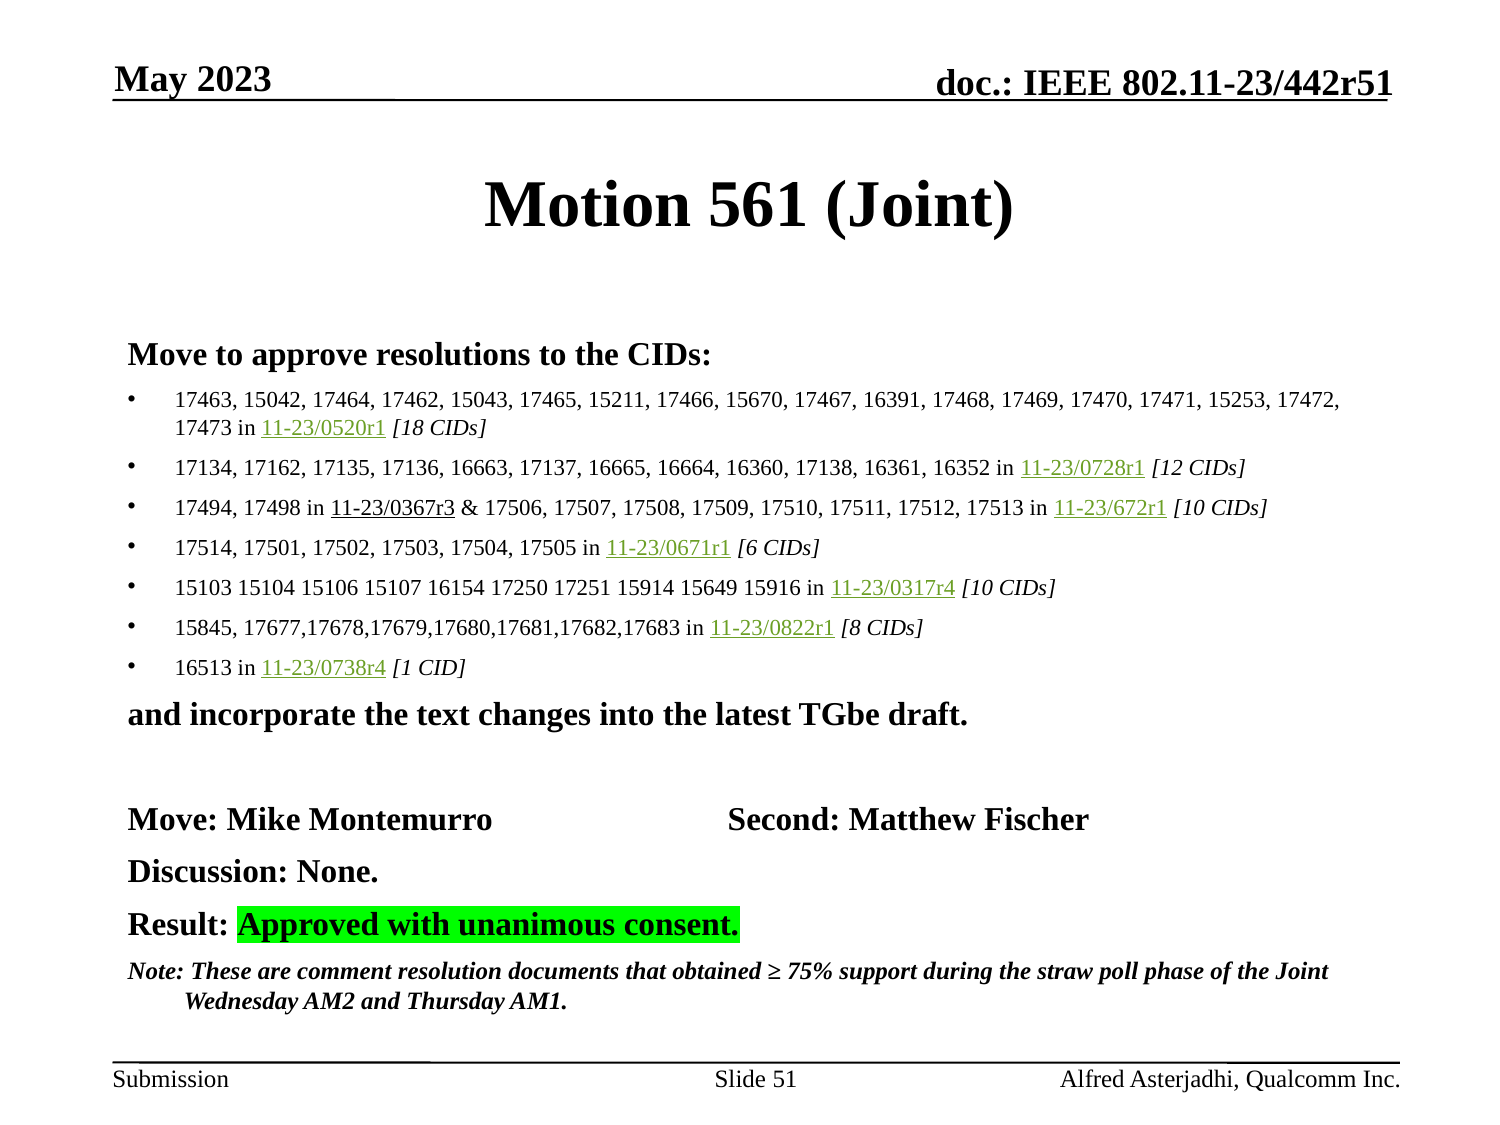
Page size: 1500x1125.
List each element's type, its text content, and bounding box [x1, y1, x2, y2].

footer Alfred Asterjadhi, Qualcomm Inc. [878, 1061, 1402, 1093]
title Motion 561 (Joint) [112, 112, 1388, 288]
slide_number Slide 51 [712, 1061, 800, 1123]
list Move to approve resolutions to the CIDs: 17463, 15042, 17464, 17462, 15043, 17465, 15211, 17466, 15670, 17467, 16391, 17468, 17469, 17470, 17471, 15253, 17472, 17473 in 11-23/0520r1 [18 CIDs] 17134, 17162, 17135, 17136, 16663, 17137, 16665, 16664, 16360, 17138, 16361, 16352 in 11-23/0728r1 [12 CIDs] 17494, 17498 in 11-23/0367r3 & 17506, 17507, 17508, 17509, 17510, 17511, 17512, 17513 in 11-23/672r1 [10 CIDs] 17514, 17501, 17502, 17503, 17504, 17505 in 11-23/0671r1 [6 CIDs] 15103 15104 15106 15107 16154 17250 17251 15914 15649 15916 in 11-23/0317r4 [10 CIDs] 15845, 17677,17678,17679,17680,17681,17682,17683 in 11-23/0822r1 [8 CIDs] 16513 in 11-23/0738r4 [1 CID] and incorporate the text changes into the latest TGbe draft. Move: Mike Montemurro Second: Matthew Fischer Discussion: None. Result: Approved with unanimous consent. Note: These are comment resolution documents that obtained ≥ 75% support during the straw poll phase of the Joint Wednesday AM2 and Thursday AM1. [112, 324, 1388, 1063]
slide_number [114, 54, 423, 100]
